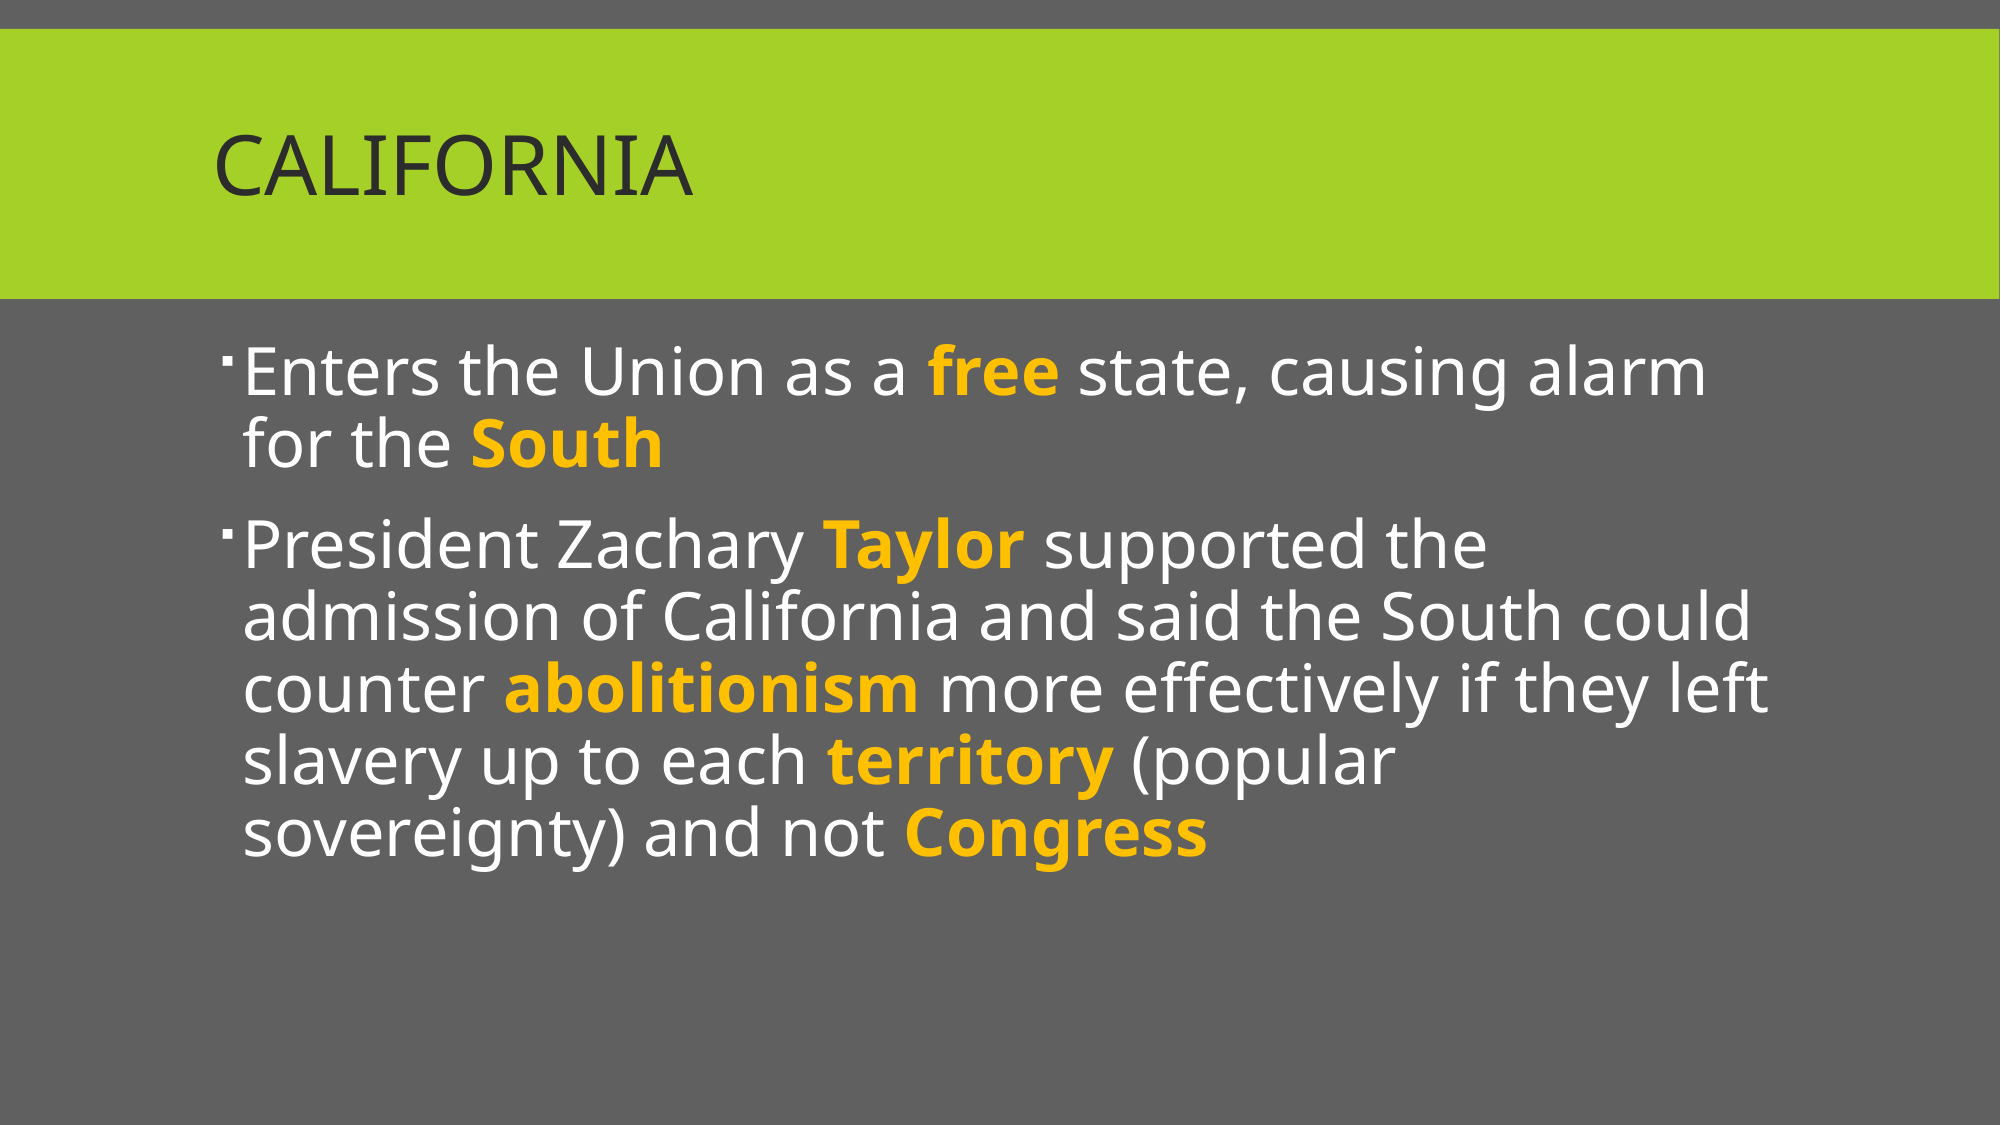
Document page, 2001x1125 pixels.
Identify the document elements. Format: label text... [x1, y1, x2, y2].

list Enters the Union as a free state, causing alarm for the South President Zachary Taylor supported the admission of California and said the South could counter abolitionism more effectively if they left slavery up to each territory (popular sovereignty) and not Congress [197, 329, 1803, 1020]
title California [197, 46, 1803, 295]
